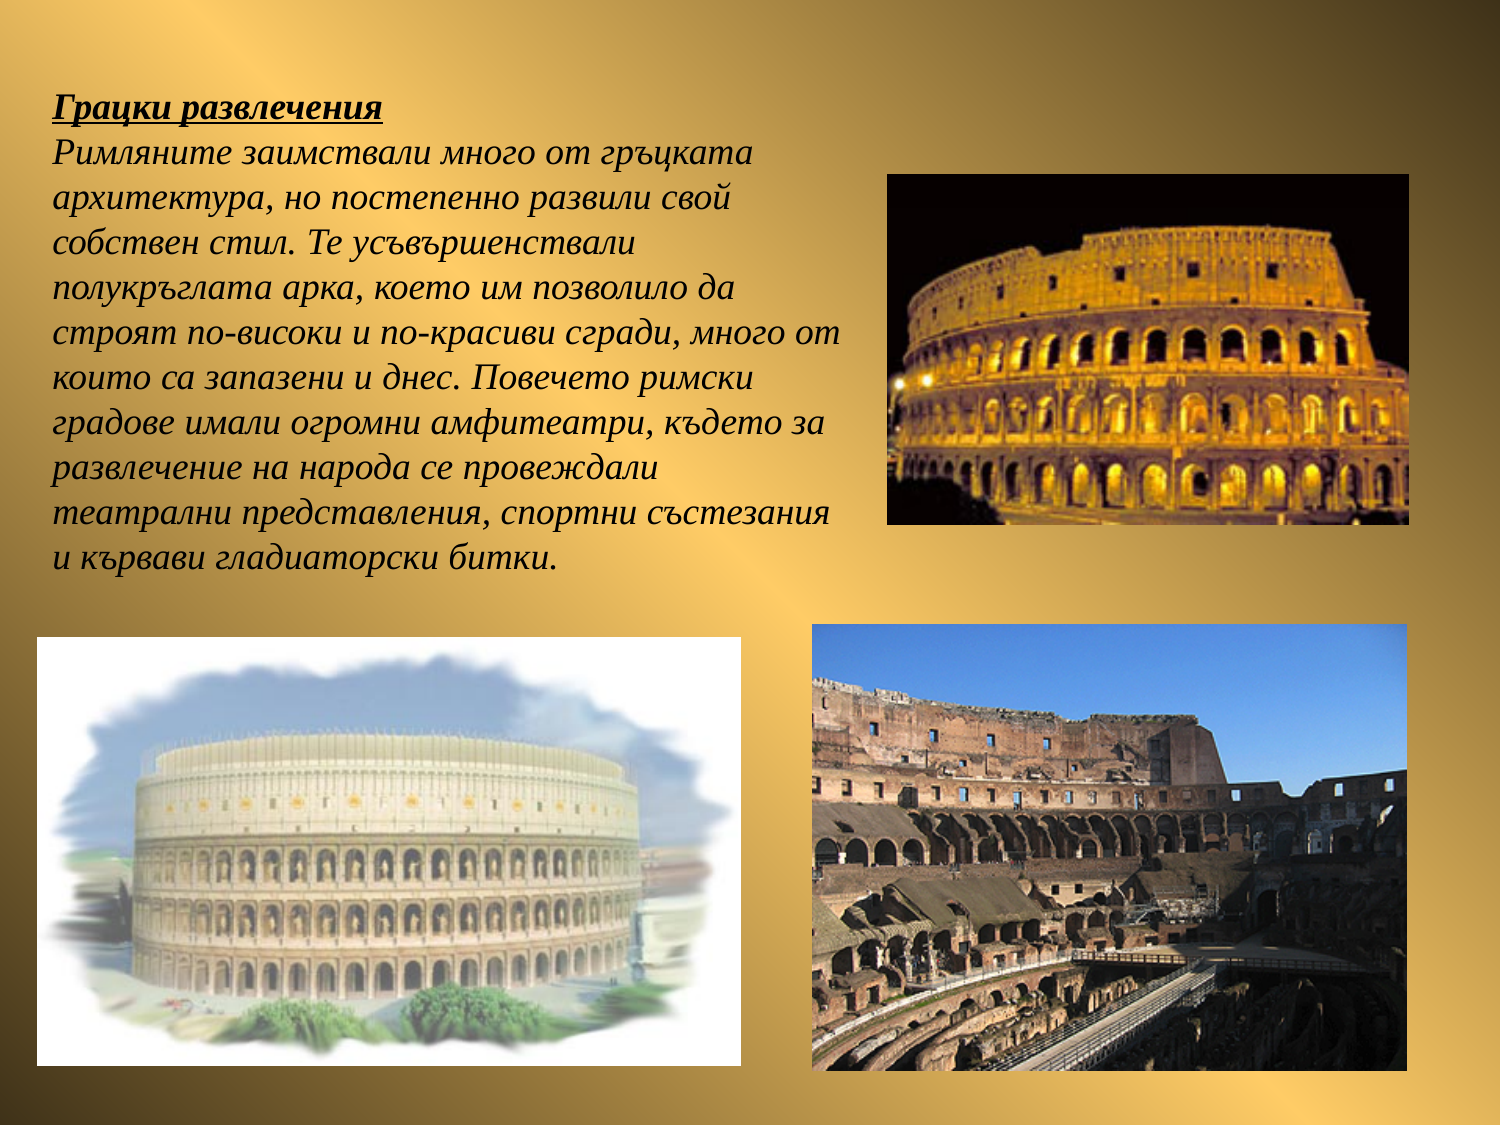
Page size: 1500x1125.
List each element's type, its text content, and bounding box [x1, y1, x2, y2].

picture [812, 624, 1407, 1071]
picture [37, 637, 741, 1066]
picture [887, 174, 1409, 526]
text_box Грацки развлечения Римляните заимствали много от гръцката архитектура, но постепенно развили свой собствен стил. Те усъвършенствали полукръглата арка, което им позволило да строят по-високи и по-красиви сгради, много от които са запазени и днес. Повечето римски градове имали огромни амфитеатри, където за развлечение на народа се провеждали театрални представления, спортни състезания и кървави гладиаторски битки. [37, 74, 863, 649]
